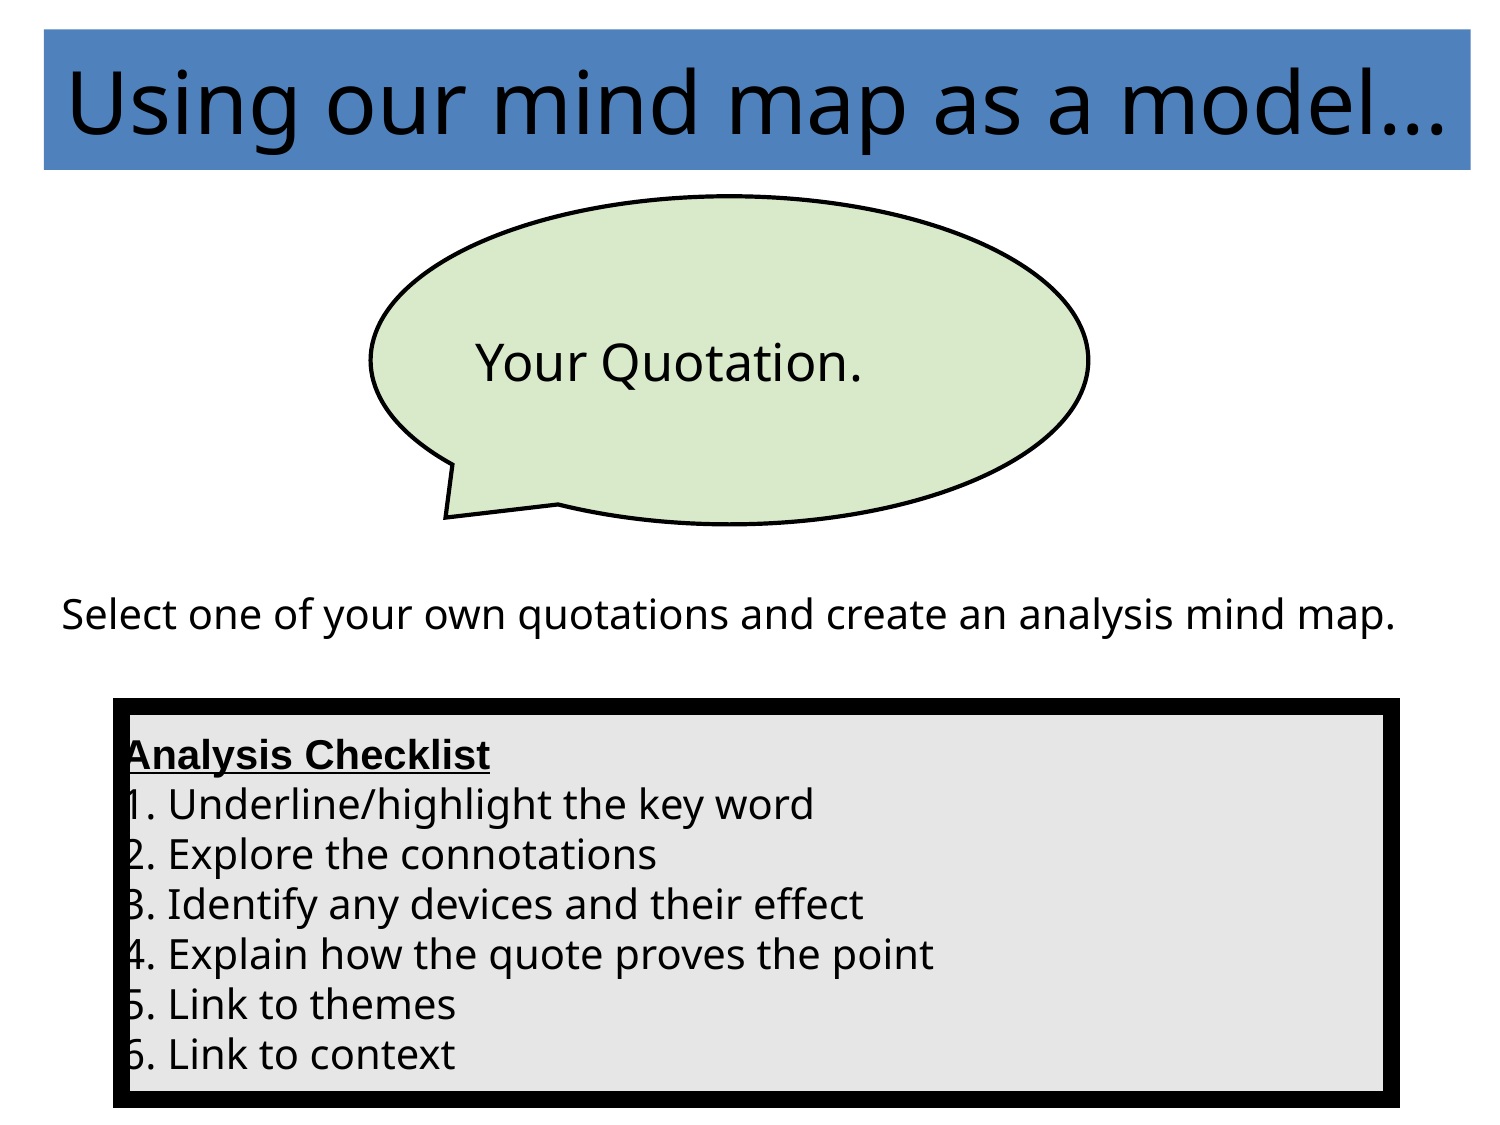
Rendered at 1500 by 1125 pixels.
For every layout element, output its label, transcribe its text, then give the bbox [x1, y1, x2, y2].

title Using our mind map as a model... [43, 29, 1471, 170]
text_box Select one of your own quotations and create an analysis mind map. [61, 533, 1437, 693]
text_box Your Quotation. [370, 196, 1089, 525]
text_box Analysis Checklist 1. Underline/highlight the key word 2. Explore the connotations 3. Identify any devices and their effect 4. Explain how the quote proves the point 5. Link to themes 6. Link to context [121, 706, 1392, 1100]
